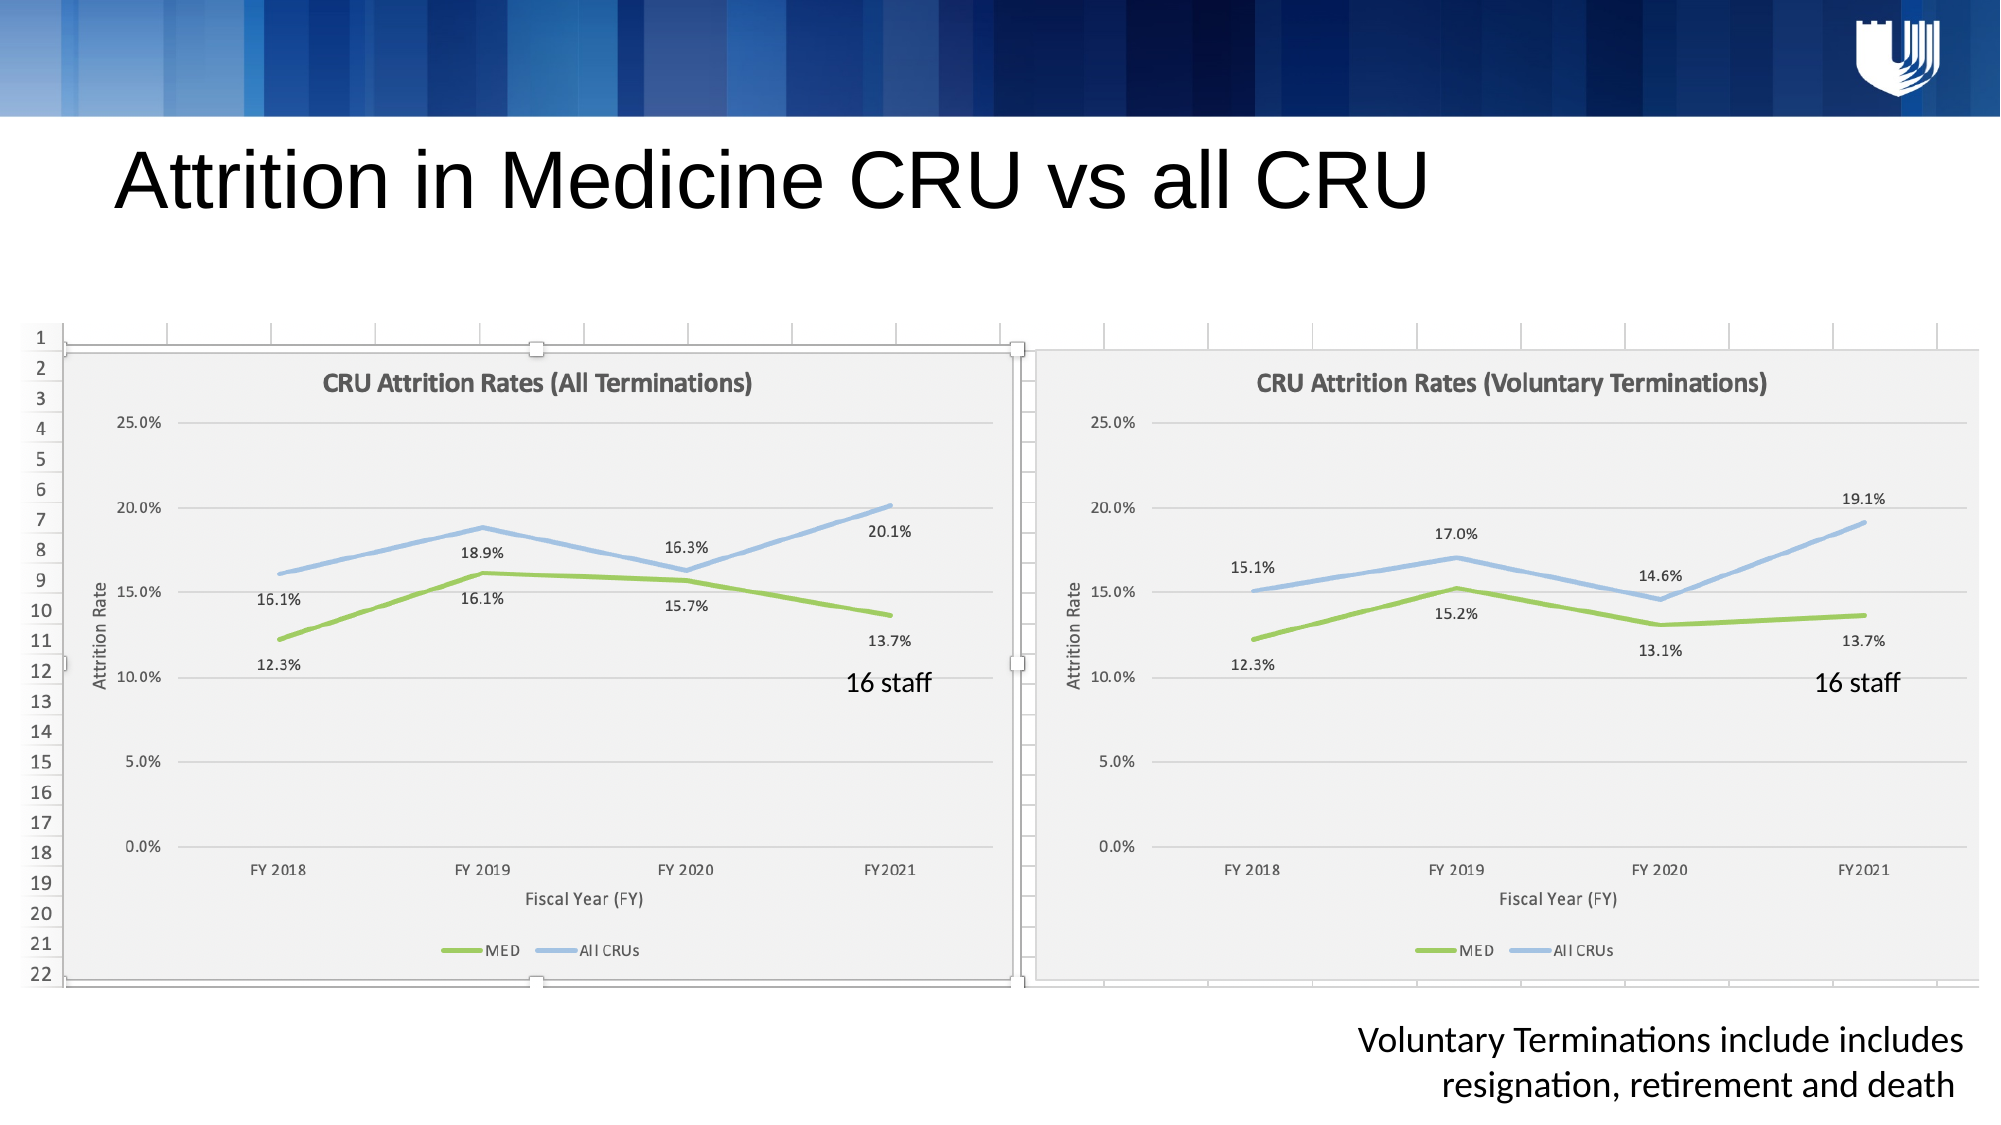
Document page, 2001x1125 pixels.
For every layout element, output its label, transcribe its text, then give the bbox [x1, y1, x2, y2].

picture [0, 0, 2000, 1125]
title Attrition in Medicine CRU vs all CRU [99, 119, 1900, 233]
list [20, 323, 1980, 988]
text_box Voluntary Terminations include includes resignation, retirement and death [999, 1007, 1980, 1113]
